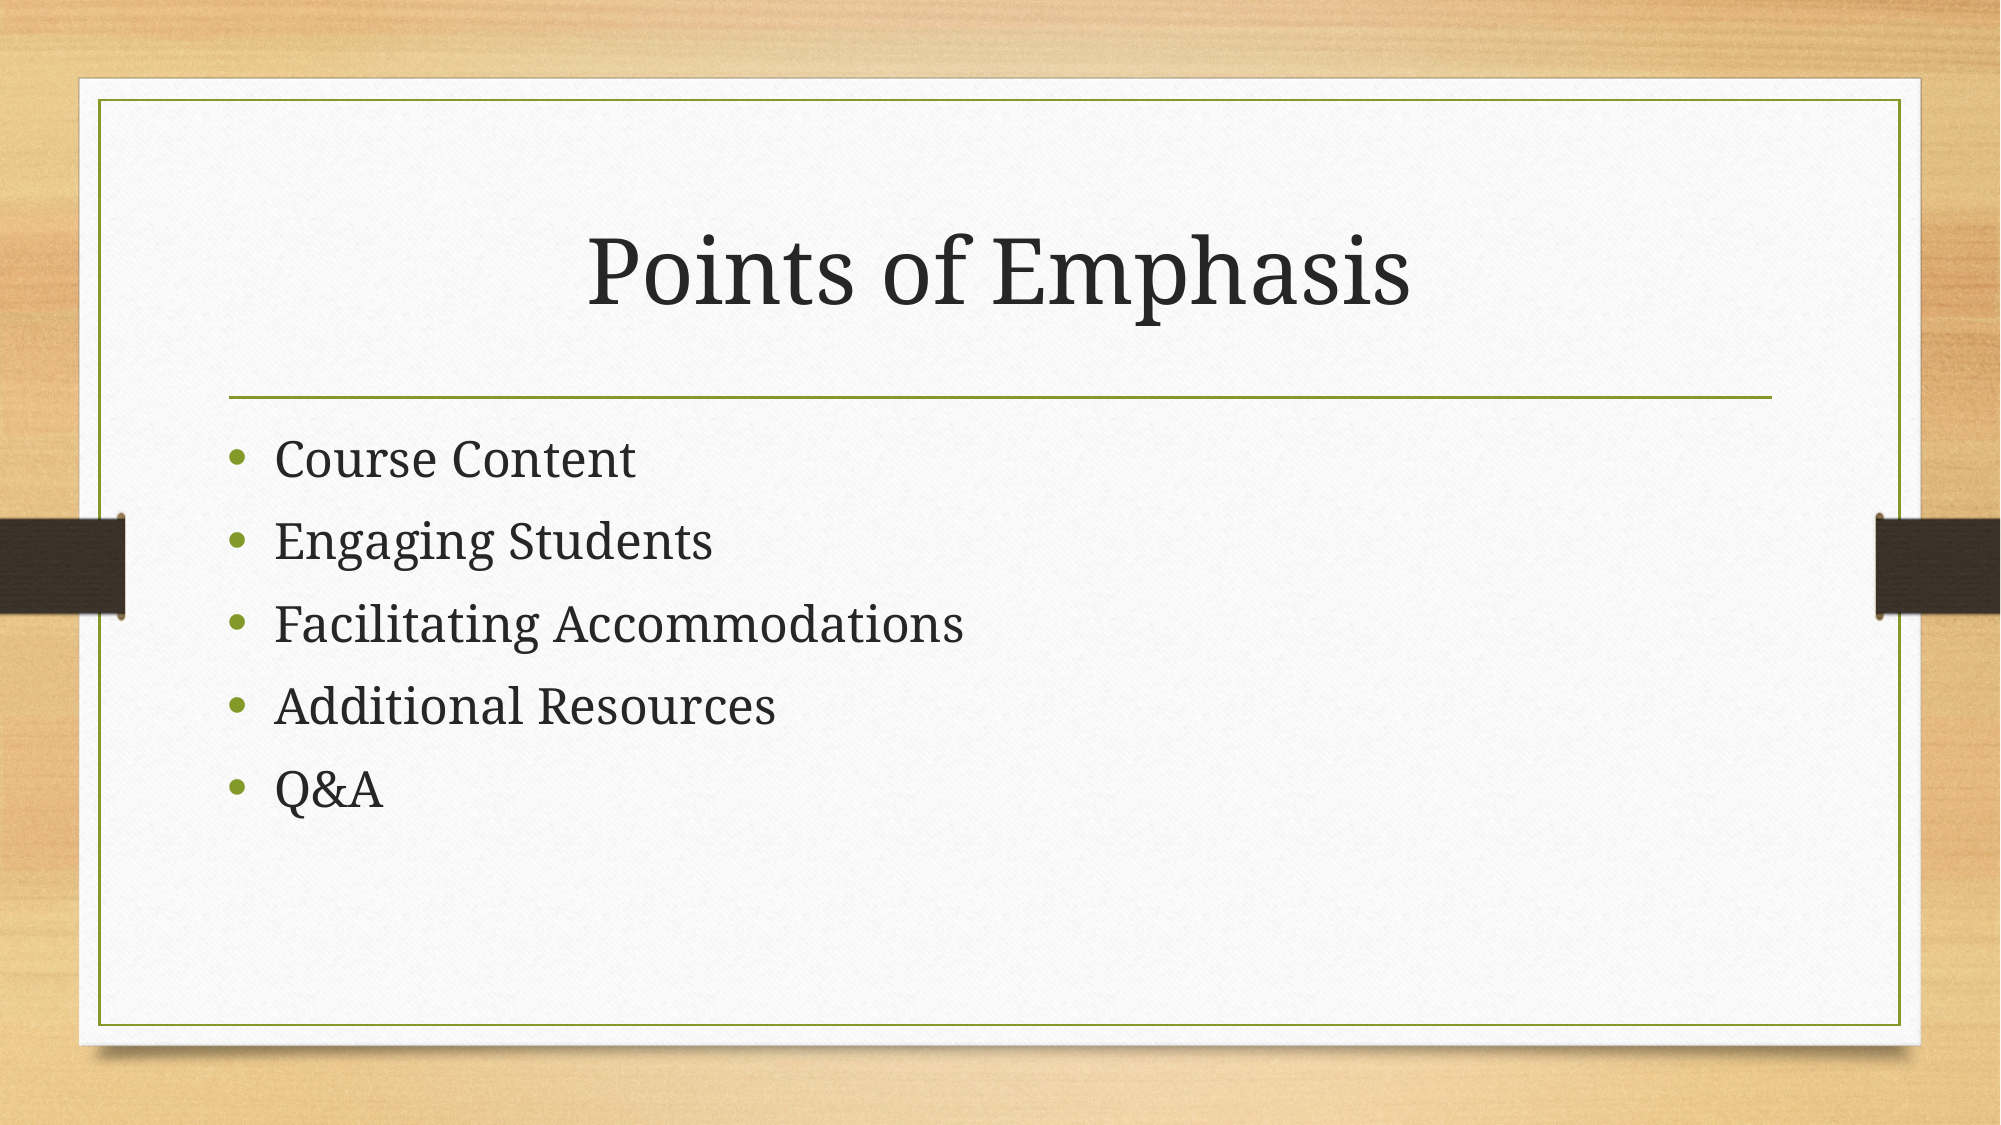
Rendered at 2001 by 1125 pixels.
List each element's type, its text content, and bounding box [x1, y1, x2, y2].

list Course Content Engaging Students Facilitating Accommodations Additional Resources Q&A [212, 419, 1788, 964]
title Points of Emphasis [212, 161, 1788, 375]
picture [0, 0, 2001, 1125]
